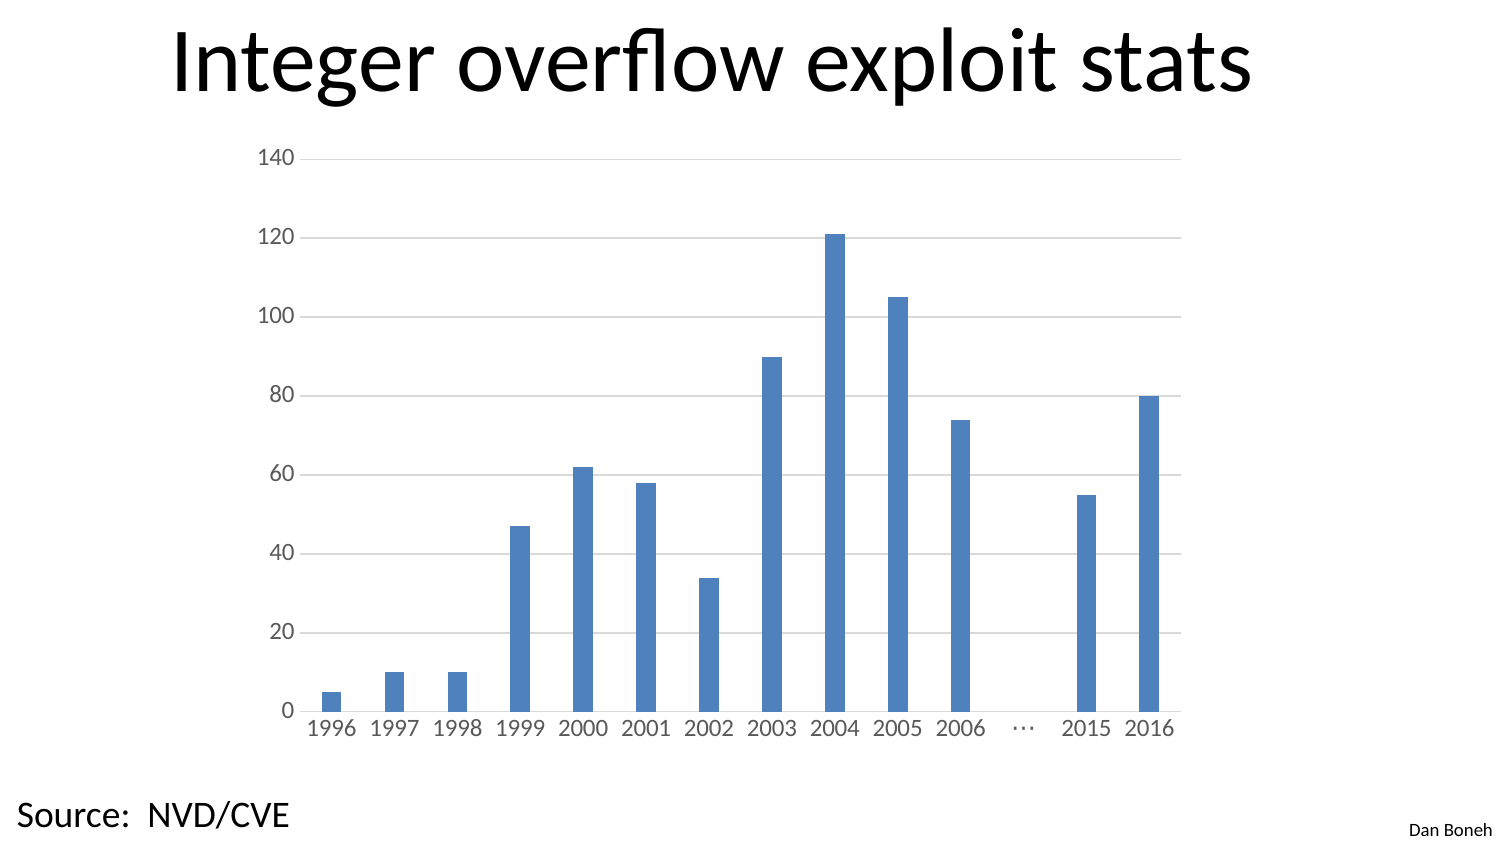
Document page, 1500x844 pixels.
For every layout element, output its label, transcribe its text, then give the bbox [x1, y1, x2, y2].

text_box Source: NVD/CVE [1, 783, 305, 843]
chart [237, 134, 1201, 756]
title Integer overflow exploit stats [37, 0, 1388, 125]
